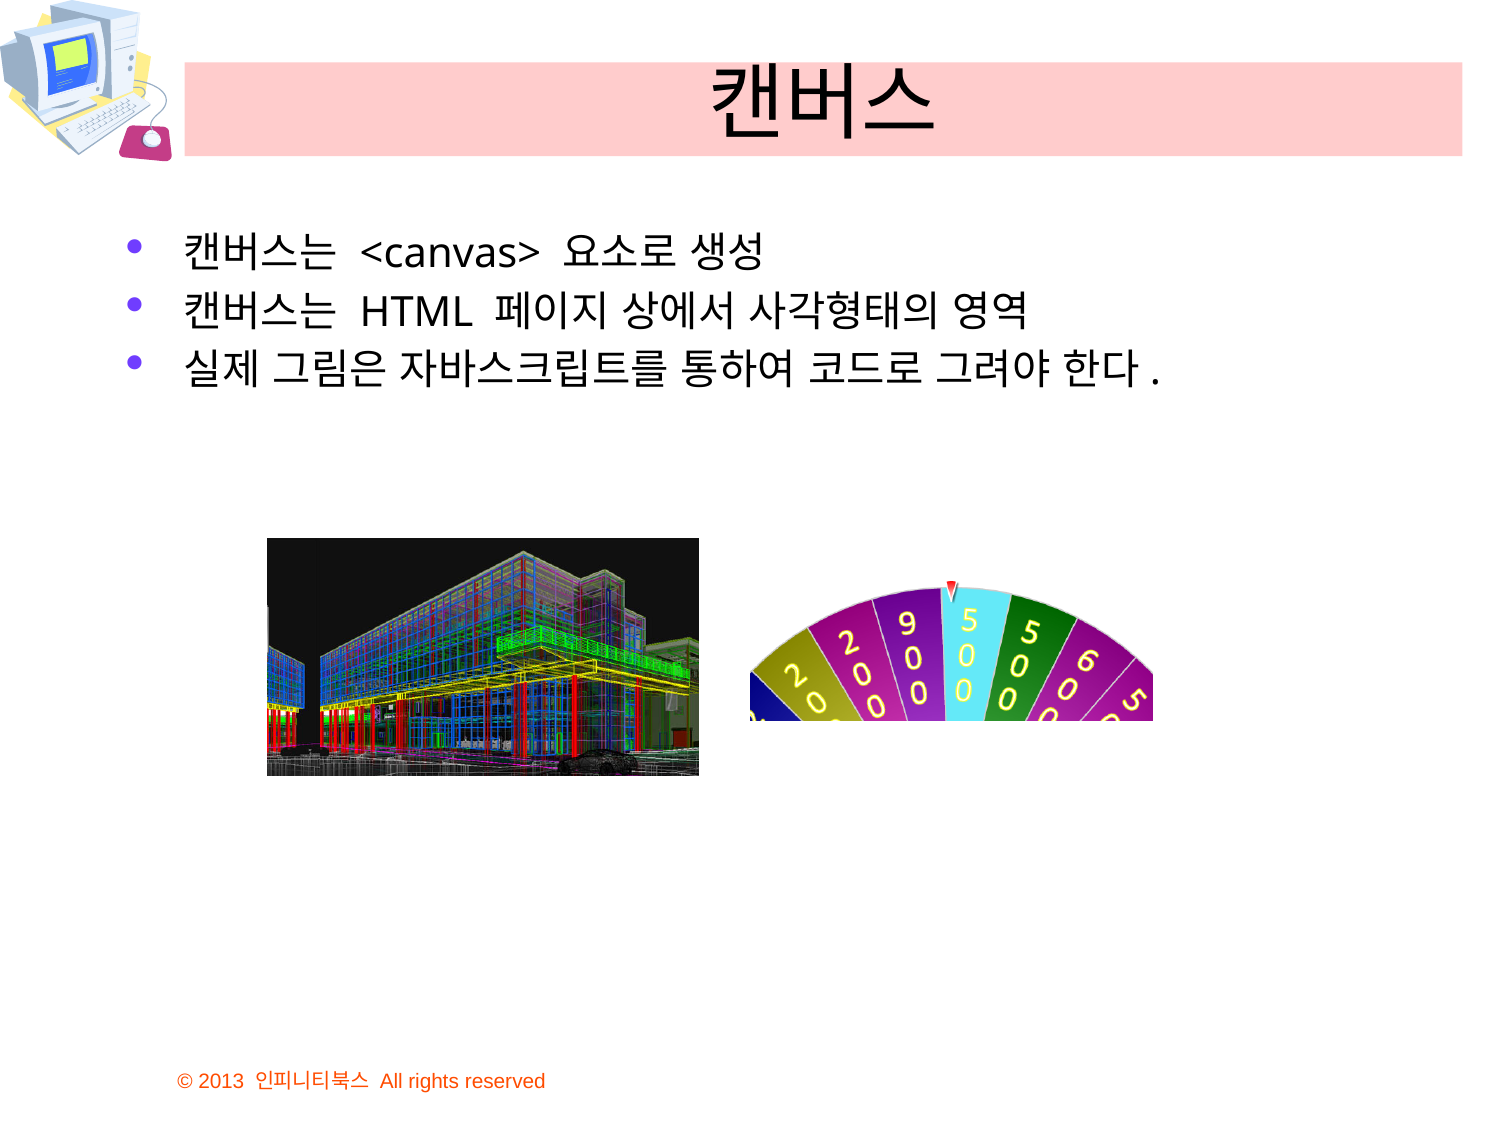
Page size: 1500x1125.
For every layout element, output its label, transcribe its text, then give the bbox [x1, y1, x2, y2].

title 캔버스 [184, 62, 1463, 157]
picture [749, 580, 1153, 722]
list 캔버스는 <canvas> 요소로 생성 캔버스는 HTML 페이지 상에서 사각형태의 영역 실제 그림은 자바스크립트를 통하여 코드로 그려야 한다. [112, 218, 1460, 900]
picture [266, 538, 700, 776]
